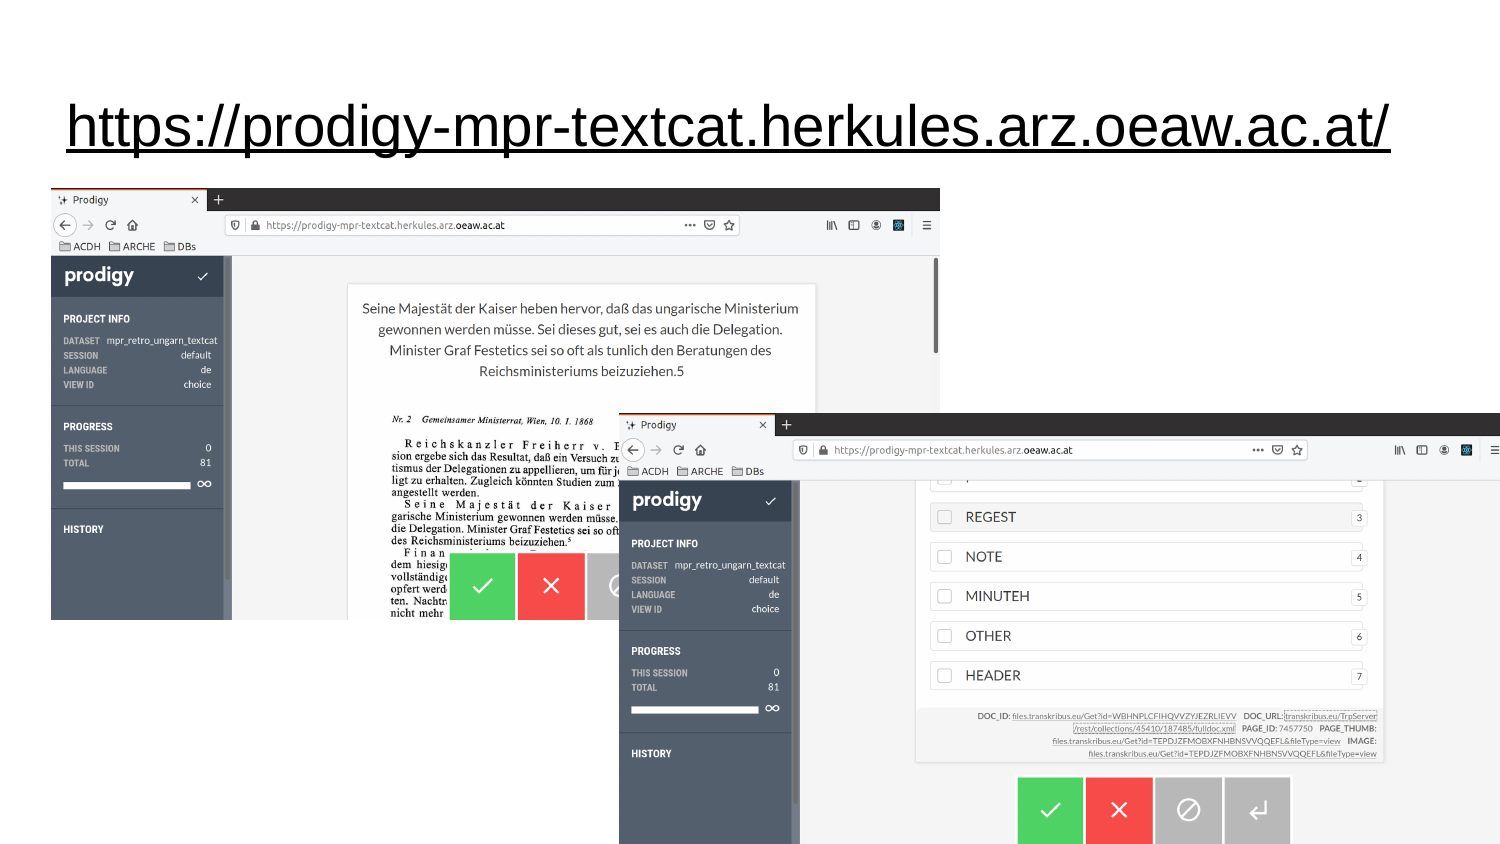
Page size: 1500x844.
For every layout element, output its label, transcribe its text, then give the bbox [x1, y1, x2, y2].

picture [50, 188, 1500, 844]
title https://prodigy-mpr-textcat.herkules.arz.oeaw.ac.at/ [51, 72, 1449, 167]
